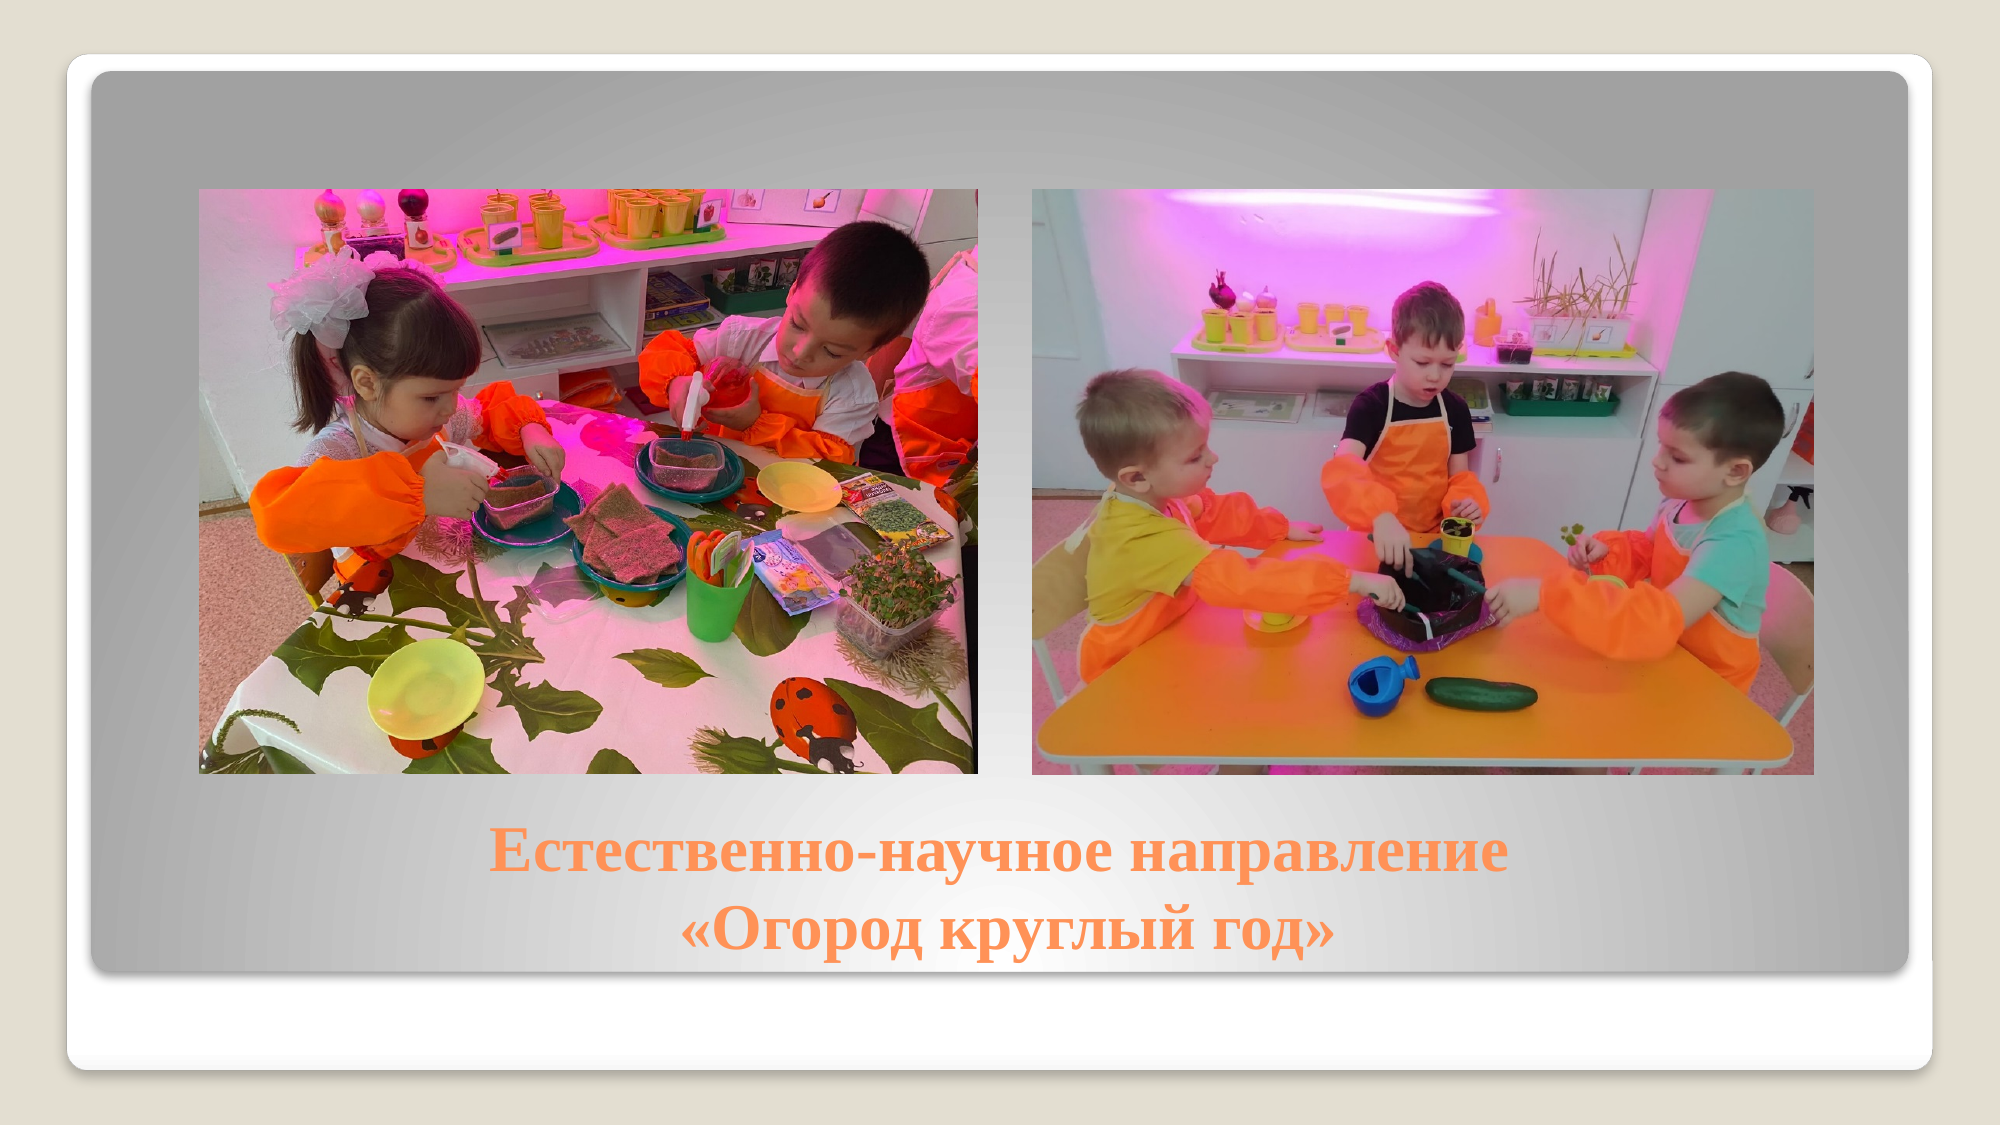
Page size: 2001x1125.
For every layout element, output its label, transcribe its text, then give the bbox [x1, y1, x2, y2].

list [1032, 188, 1814, 776]
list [199, 189, 979, 774]
title Естественно-научное направление «Огород круглый год» [105, 797, 1896, 970]
